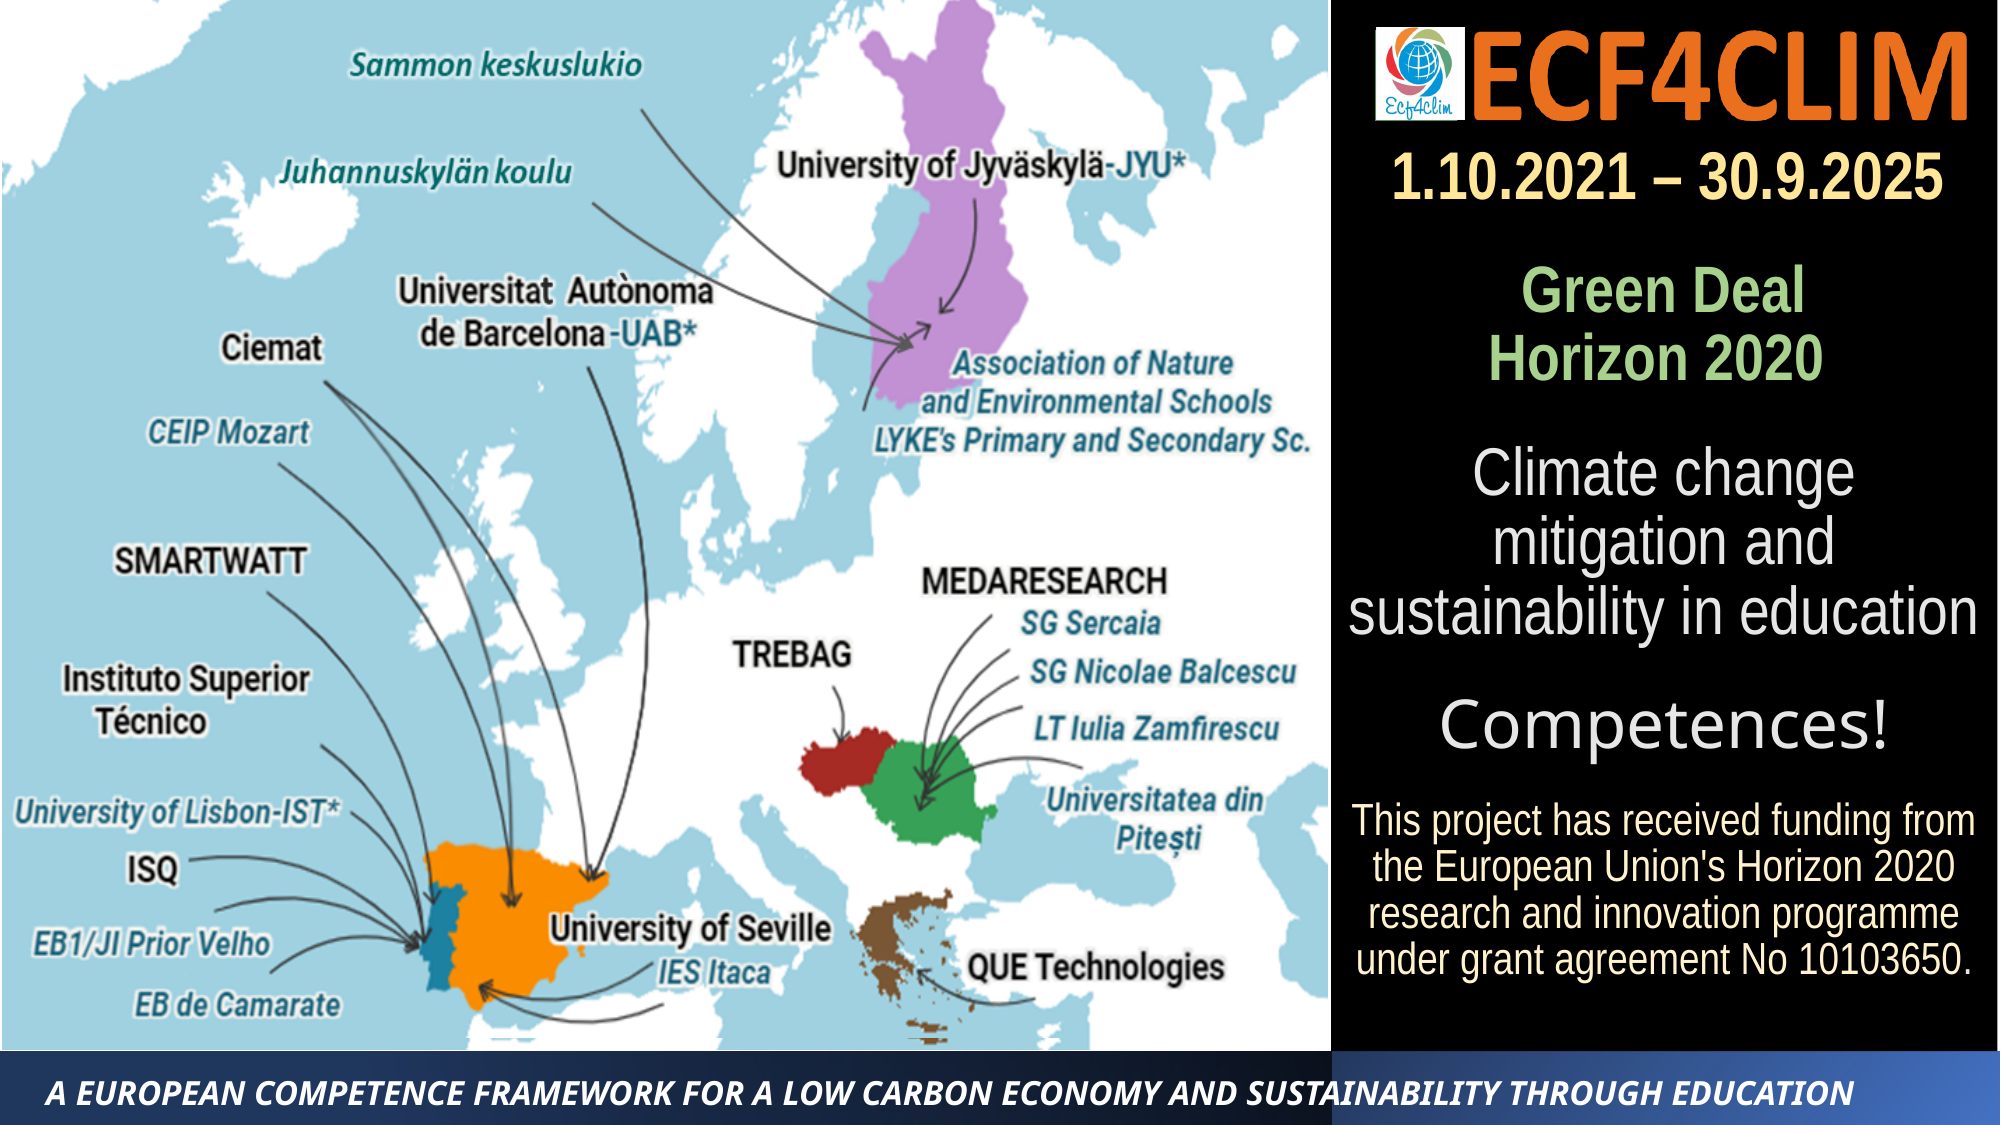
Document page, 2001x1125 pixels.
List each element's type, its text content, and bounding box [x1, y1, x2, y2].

text_box [1332, 1050, 2000, 1125]
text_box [1375, 27, 1968, 121]
text_box 1.10.2021 – 30.9.2025 Green Deal Horizon 2020 Climate change mitigation and sustainability in education Competences! This project has received funding from the European Union's Horizon 2020 research and innovation programme under grant agreement No 10103650. [1331, 0, 1998, 1052]
text_box [0, 1050, 1332, 1125]
picture [2, 0, 1328, 1050]
text_box A EUROPEAN COMPETENCE FRAMEWORK FOR A LOW CARBON ECONOMY AND SUSTAINABILITY THROUGH EDUCATION [31, 1064, 1973, 1120]
